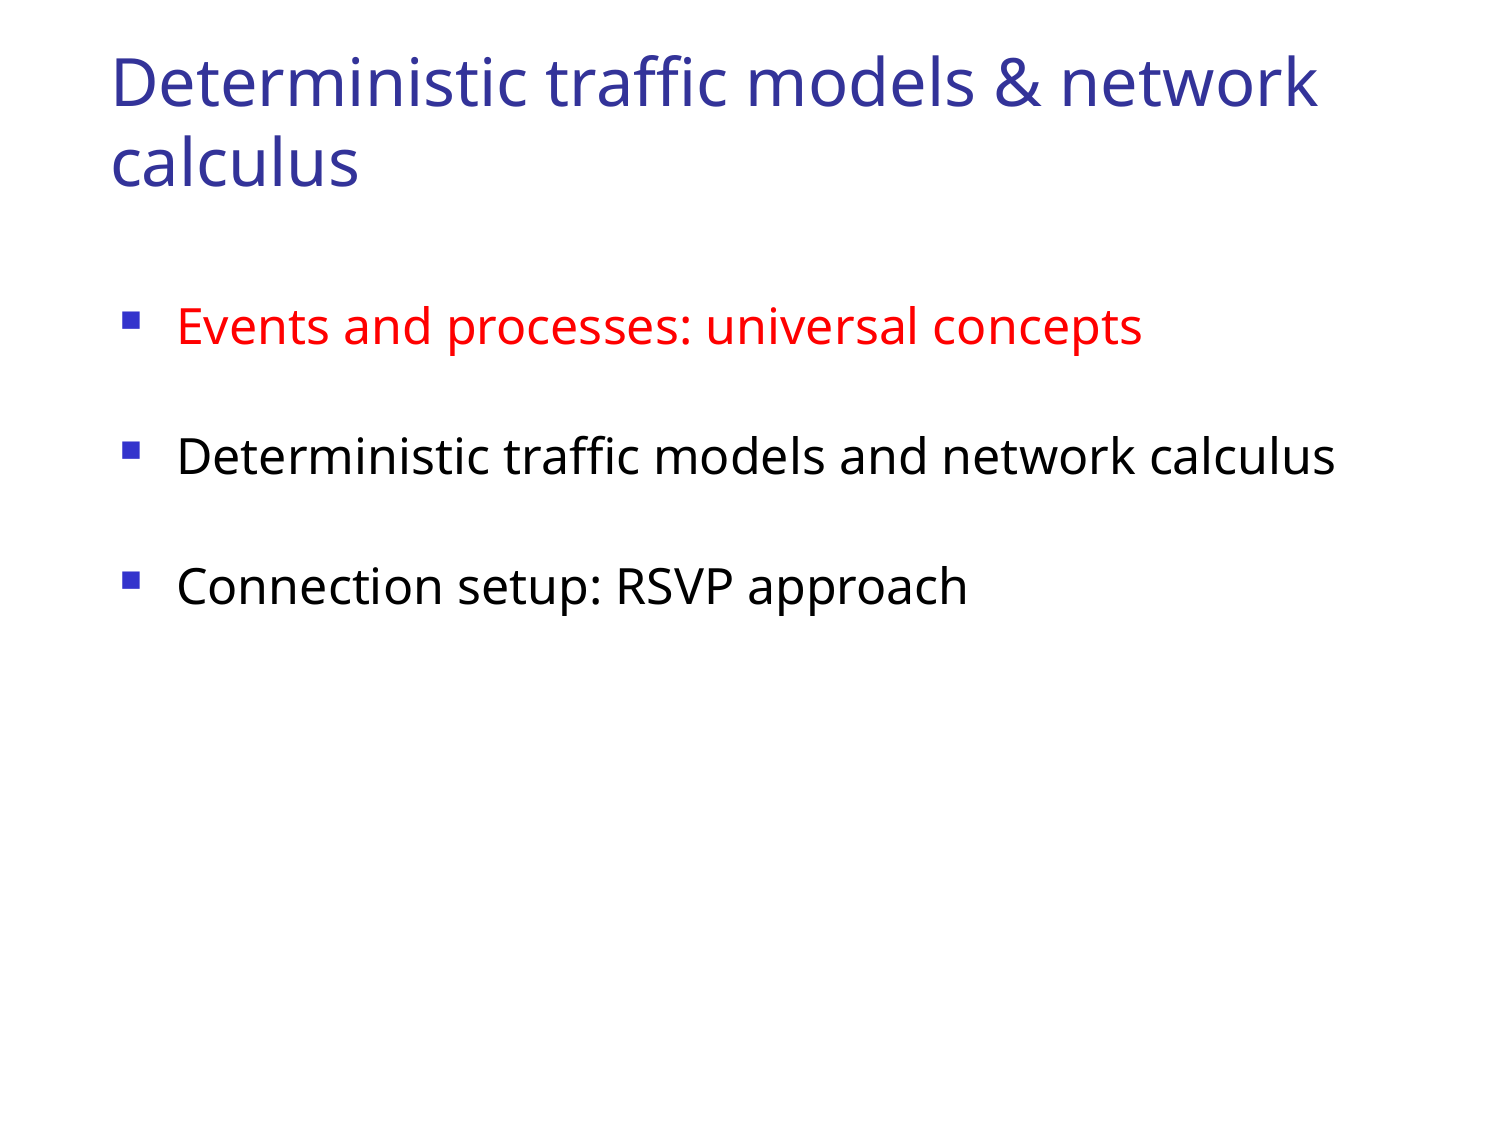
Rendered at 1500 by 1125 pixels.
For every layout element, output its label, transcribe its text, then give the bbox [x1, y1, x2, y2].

title Deterministic traffic models & network calculus [95, 19, 1500, 207]
list Events and processes: universal concepts Deterministic traffic models and network calculus Connection setup: RSVP approach [104, 257, 1459, 1033]
